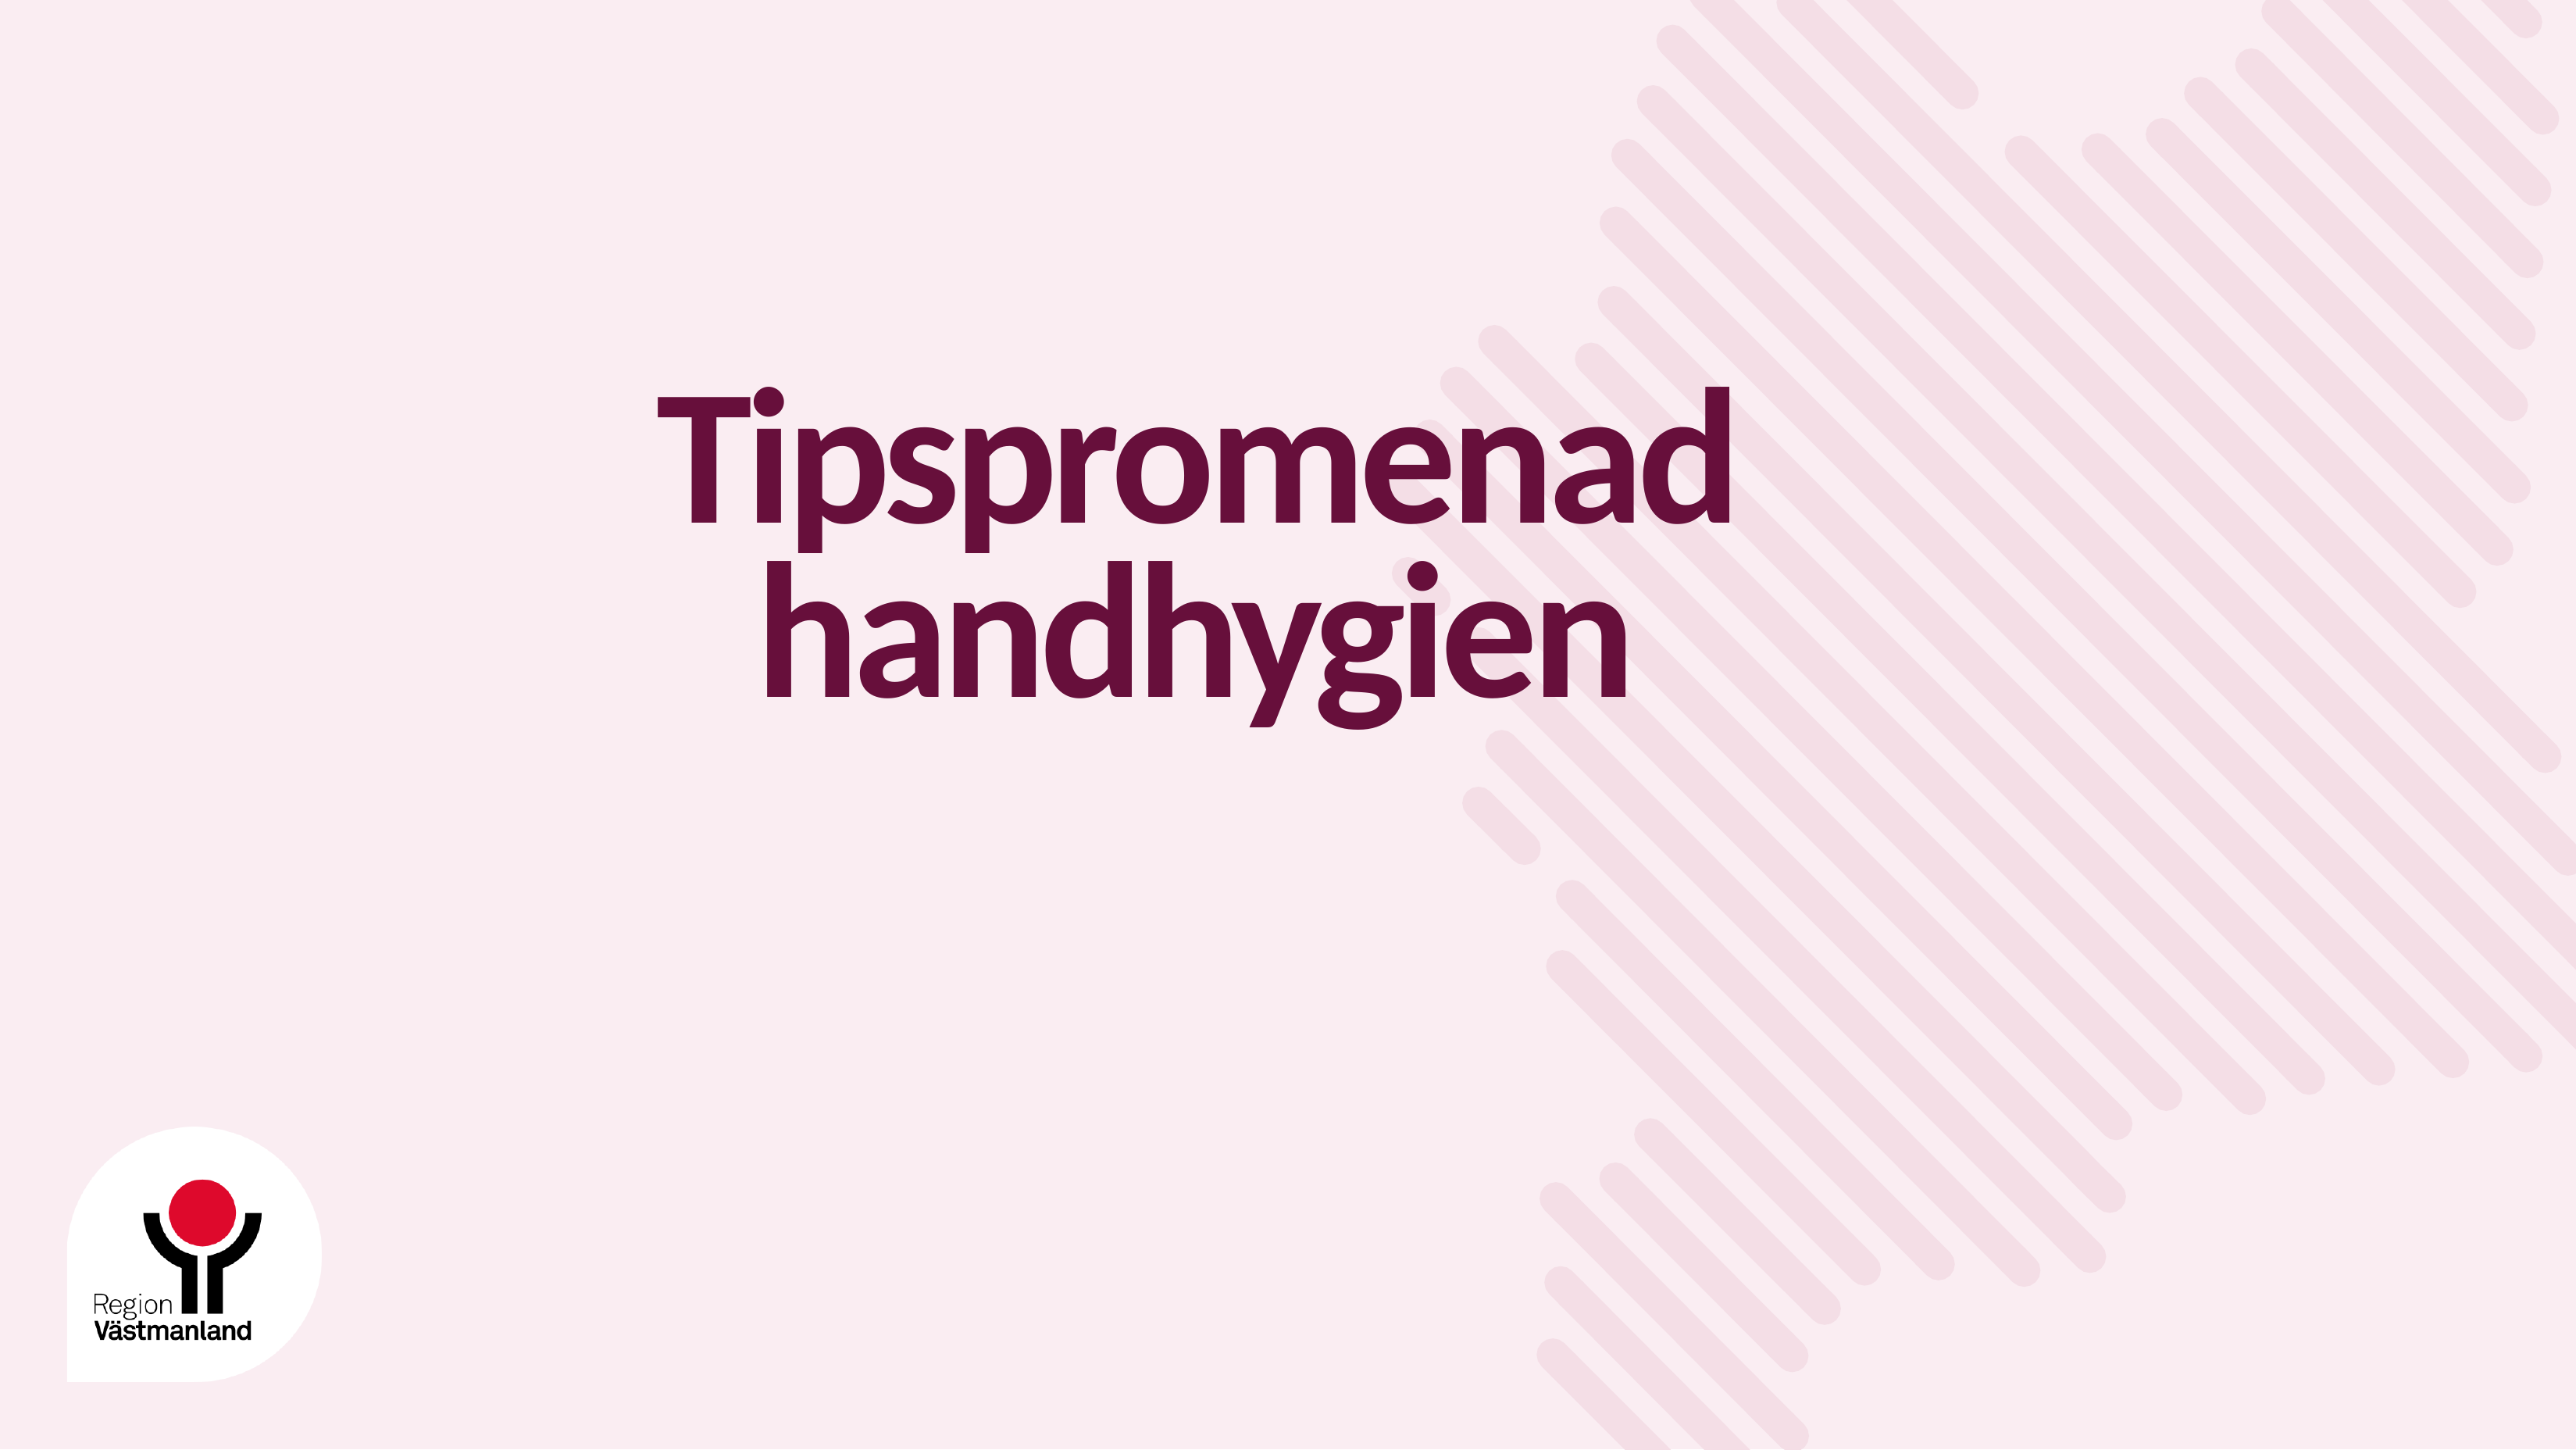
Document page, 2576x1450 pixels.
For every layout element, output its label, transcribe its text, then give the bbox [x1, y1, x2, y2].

picture [66, 1127, 322, 1382]
title Tipspromenad handhygien [322, 305, 2069, 742]
